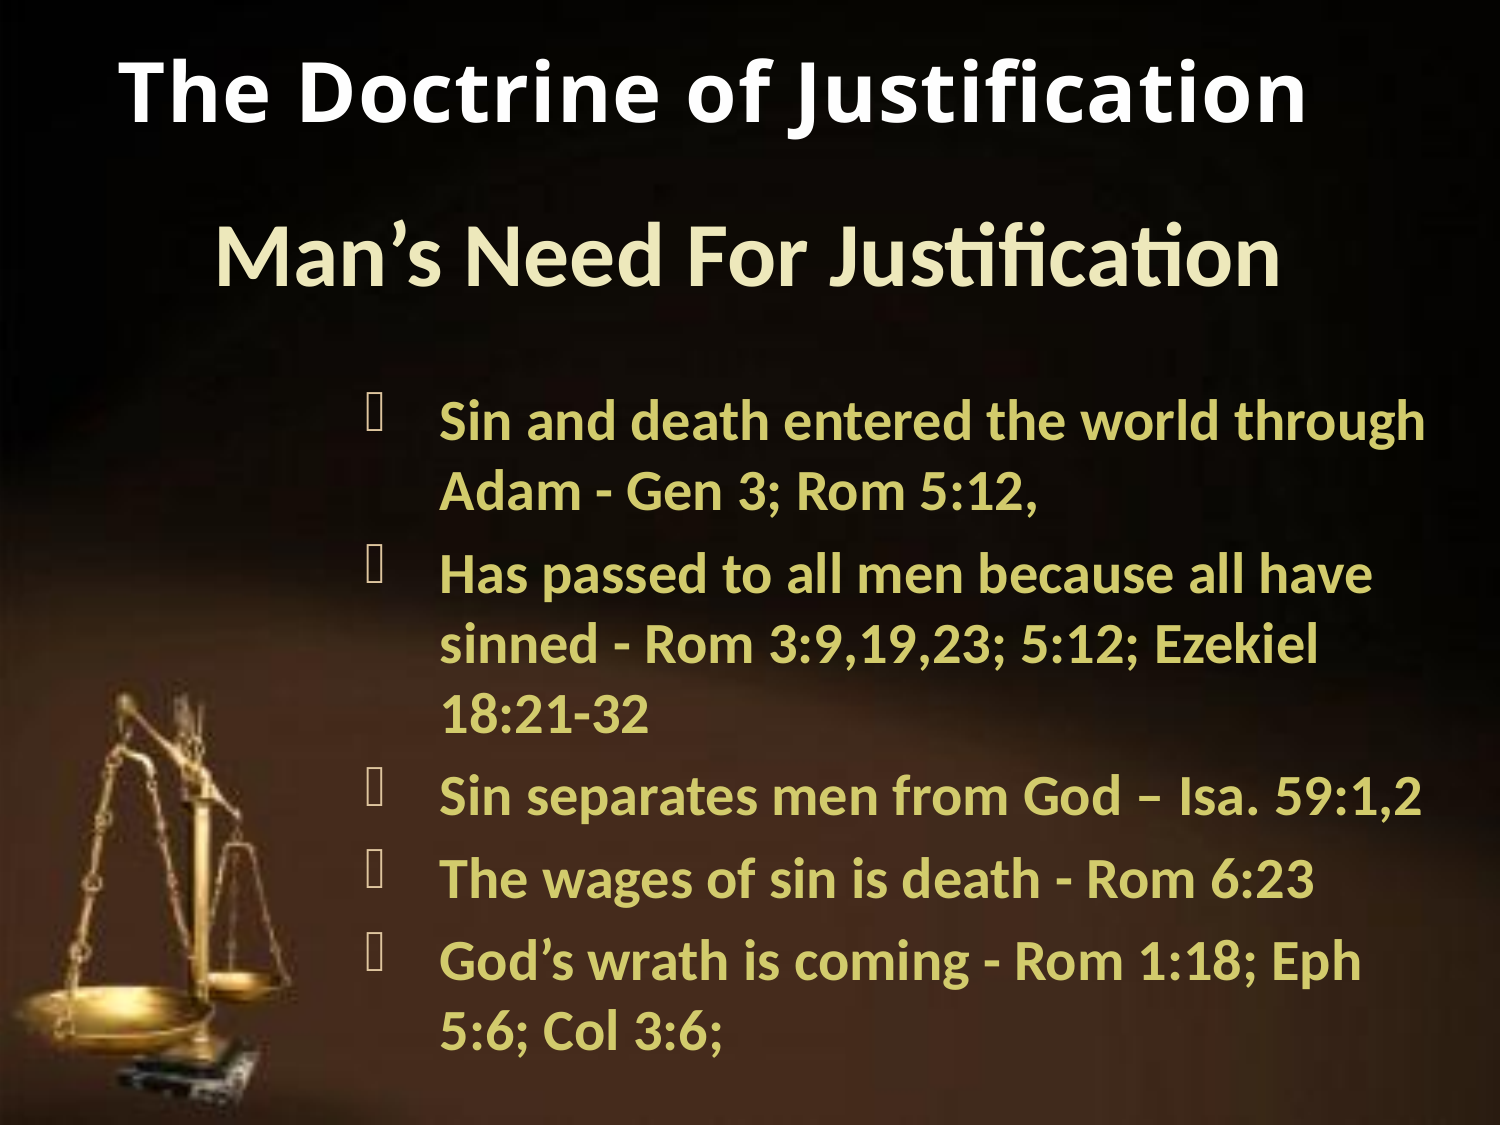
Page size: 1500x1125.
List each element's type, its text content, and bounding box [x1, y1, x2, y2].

text_box Man’s Need For Justification [60, 187, 1438, 313]
picture [0, 0, 1500, 1125]
text_box The Doctrine of Justification [103, 32, 1327, 147]
text_box Sin and death entered the world through Adam - Gen 3; Rom 5:12, Has passed to all men because all have sinned - Rom 3:9,19,23; 5:12; Ezekiel 18:21-32 Sin separates men from God – Isa. 59:1,2 The wages of sin is death - Rom 6:23 God’s wrath is coming - Rom 1:18; Eph 5:6; Col 3:6; [349, 375, 1463, 1070]
